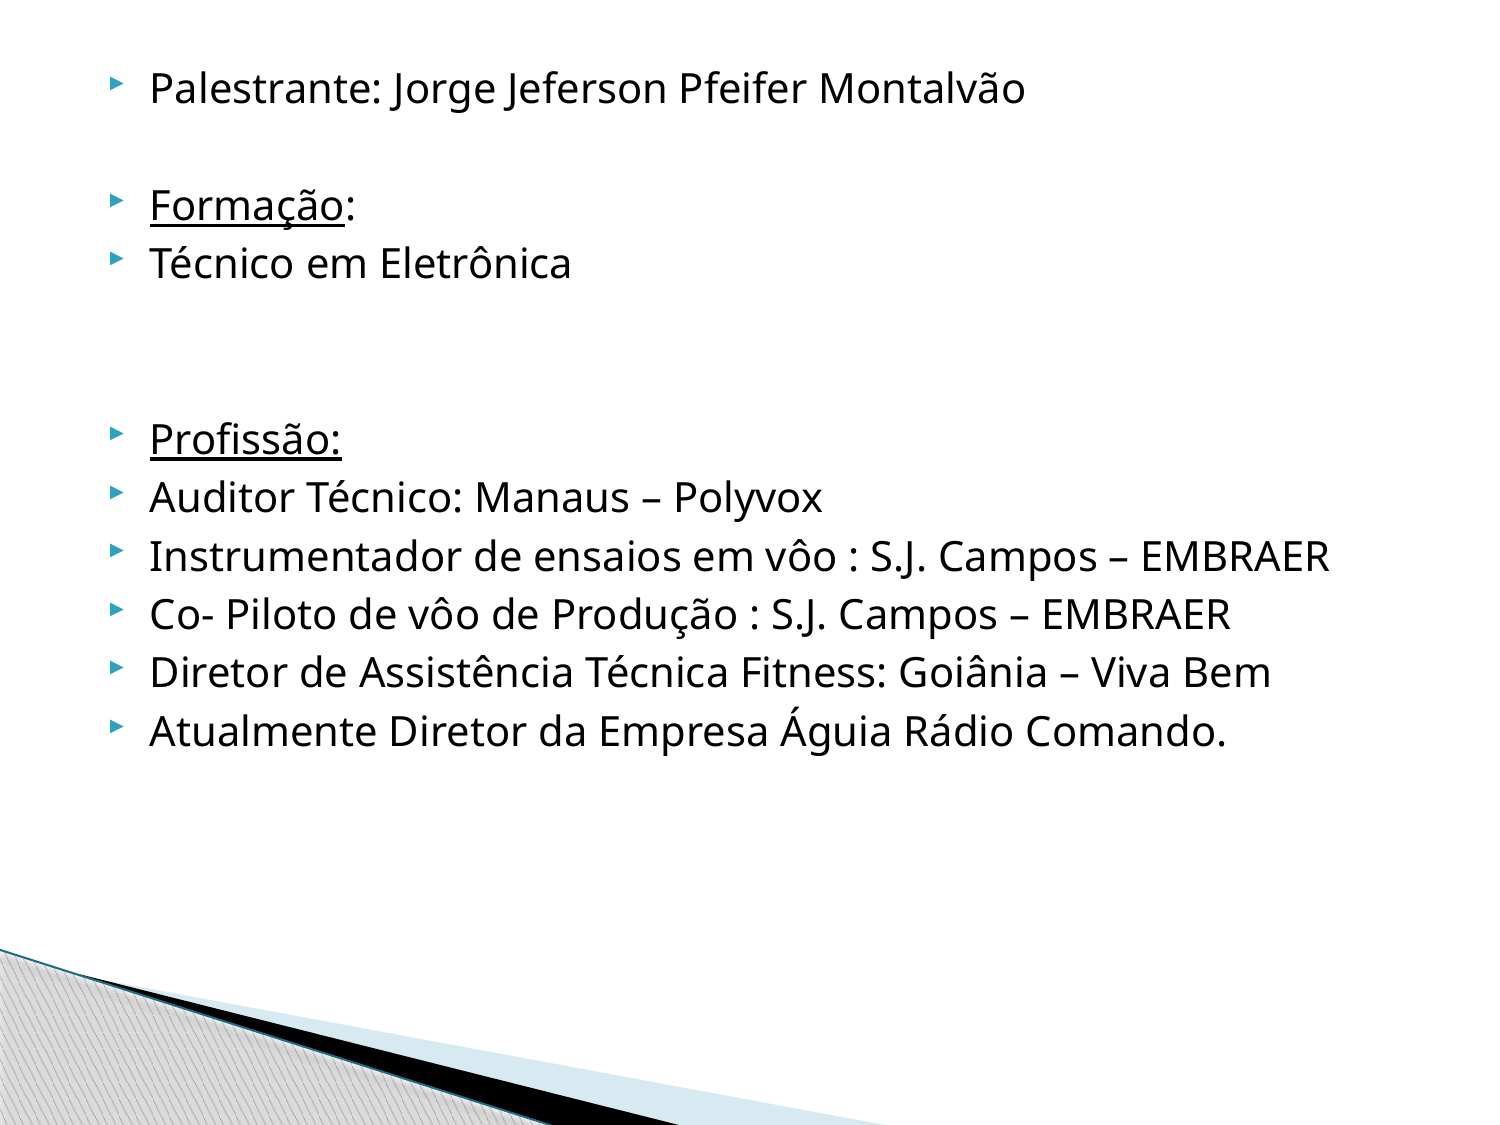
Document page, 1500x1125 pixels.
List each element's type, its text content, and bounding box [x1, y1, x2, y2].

list Palestrante: Jorge Jeferson Pfeifer Montalvão Formação: Técnico em Eletrônica Profissão: Auditor Técnico: Manaus – Polyvox Instrumentador de ensaios em vôo : S.J. Campos – EMBRAER Co- Piloto de vôo de Produção : S.J. Campos – EMBRAER Diretor de Assistência Técnica Fitness: Goiânia – Viva Bem Atualmente Diretor da Empresa Águia Rádio Comando. [75, 54, 1425, 986]
